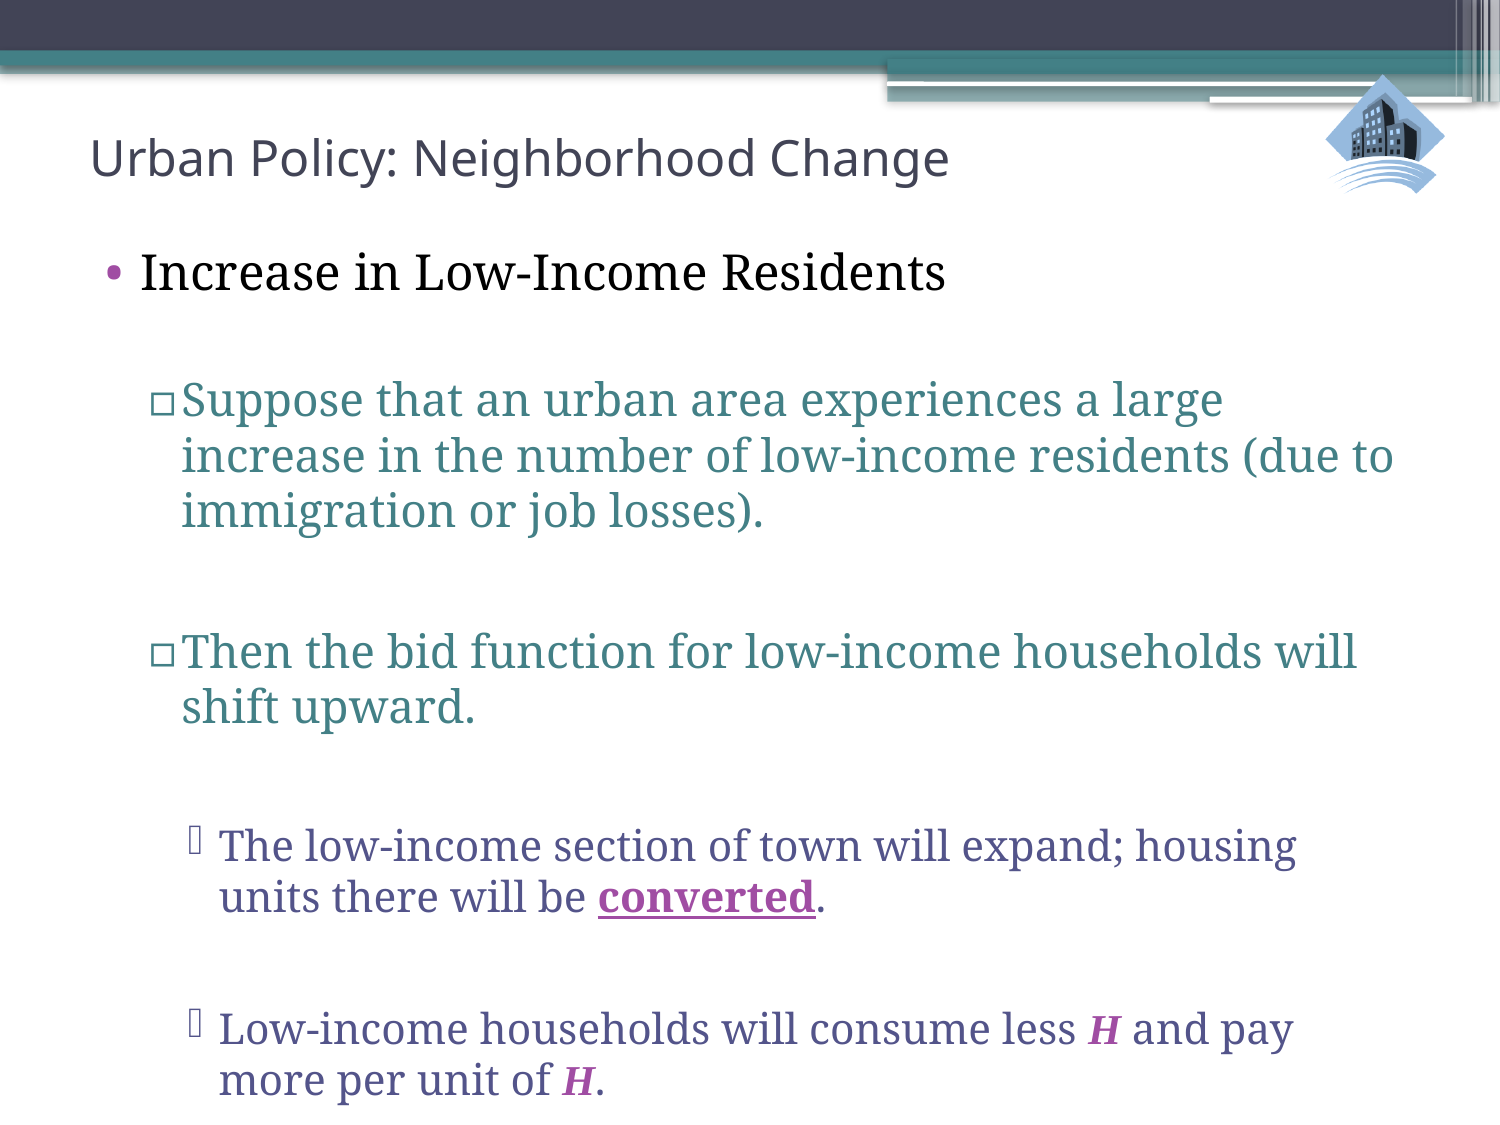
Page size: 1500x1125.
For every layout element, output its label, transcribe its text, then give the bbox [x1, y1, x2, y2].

title Urban Policy: Neighborhood Change [75, 112, 1319, 200]
picture [1324, 74, 1445, 194]
list Increase in Low-Income Residents Suppose that an urban area experiences a large increase in the number of low-income residents (due to immigration or job losses). Then the bid function for low-income households will shift upward. The low-income section of town will expand; housing units there will be converted. Low-income households will consume less H and pay more per unit of H. [75, 233, 1425, 1113]
